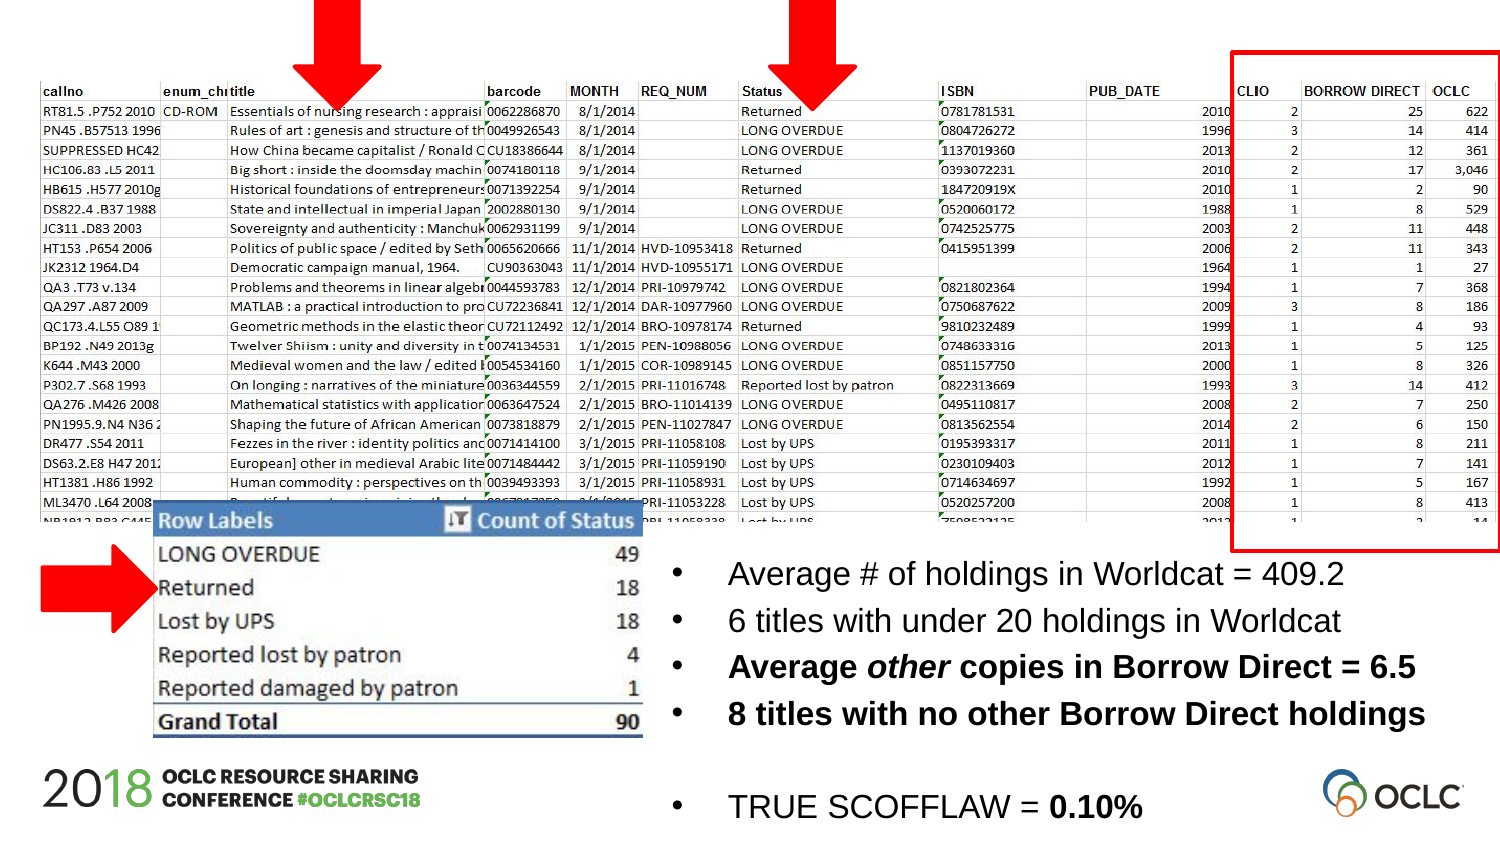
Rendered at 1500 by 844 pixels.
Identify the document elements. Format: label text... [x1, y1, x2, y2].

text_box Average # of holdings in Worldcat = 409.2 6 titles with under 20 holdings in Worldcat Average other copies in Borrow Direct = 6.5 8 titles with no other Borrow Direct holdings TRUE SCOFFLAW = 0.10% [656, 560, 1472, 844]
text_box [39, 0, 1500, 552]
text_box [40, 560, 148, 634]
picture [153, 500, 643, 739]
picture [43, 769, 420, 807]
